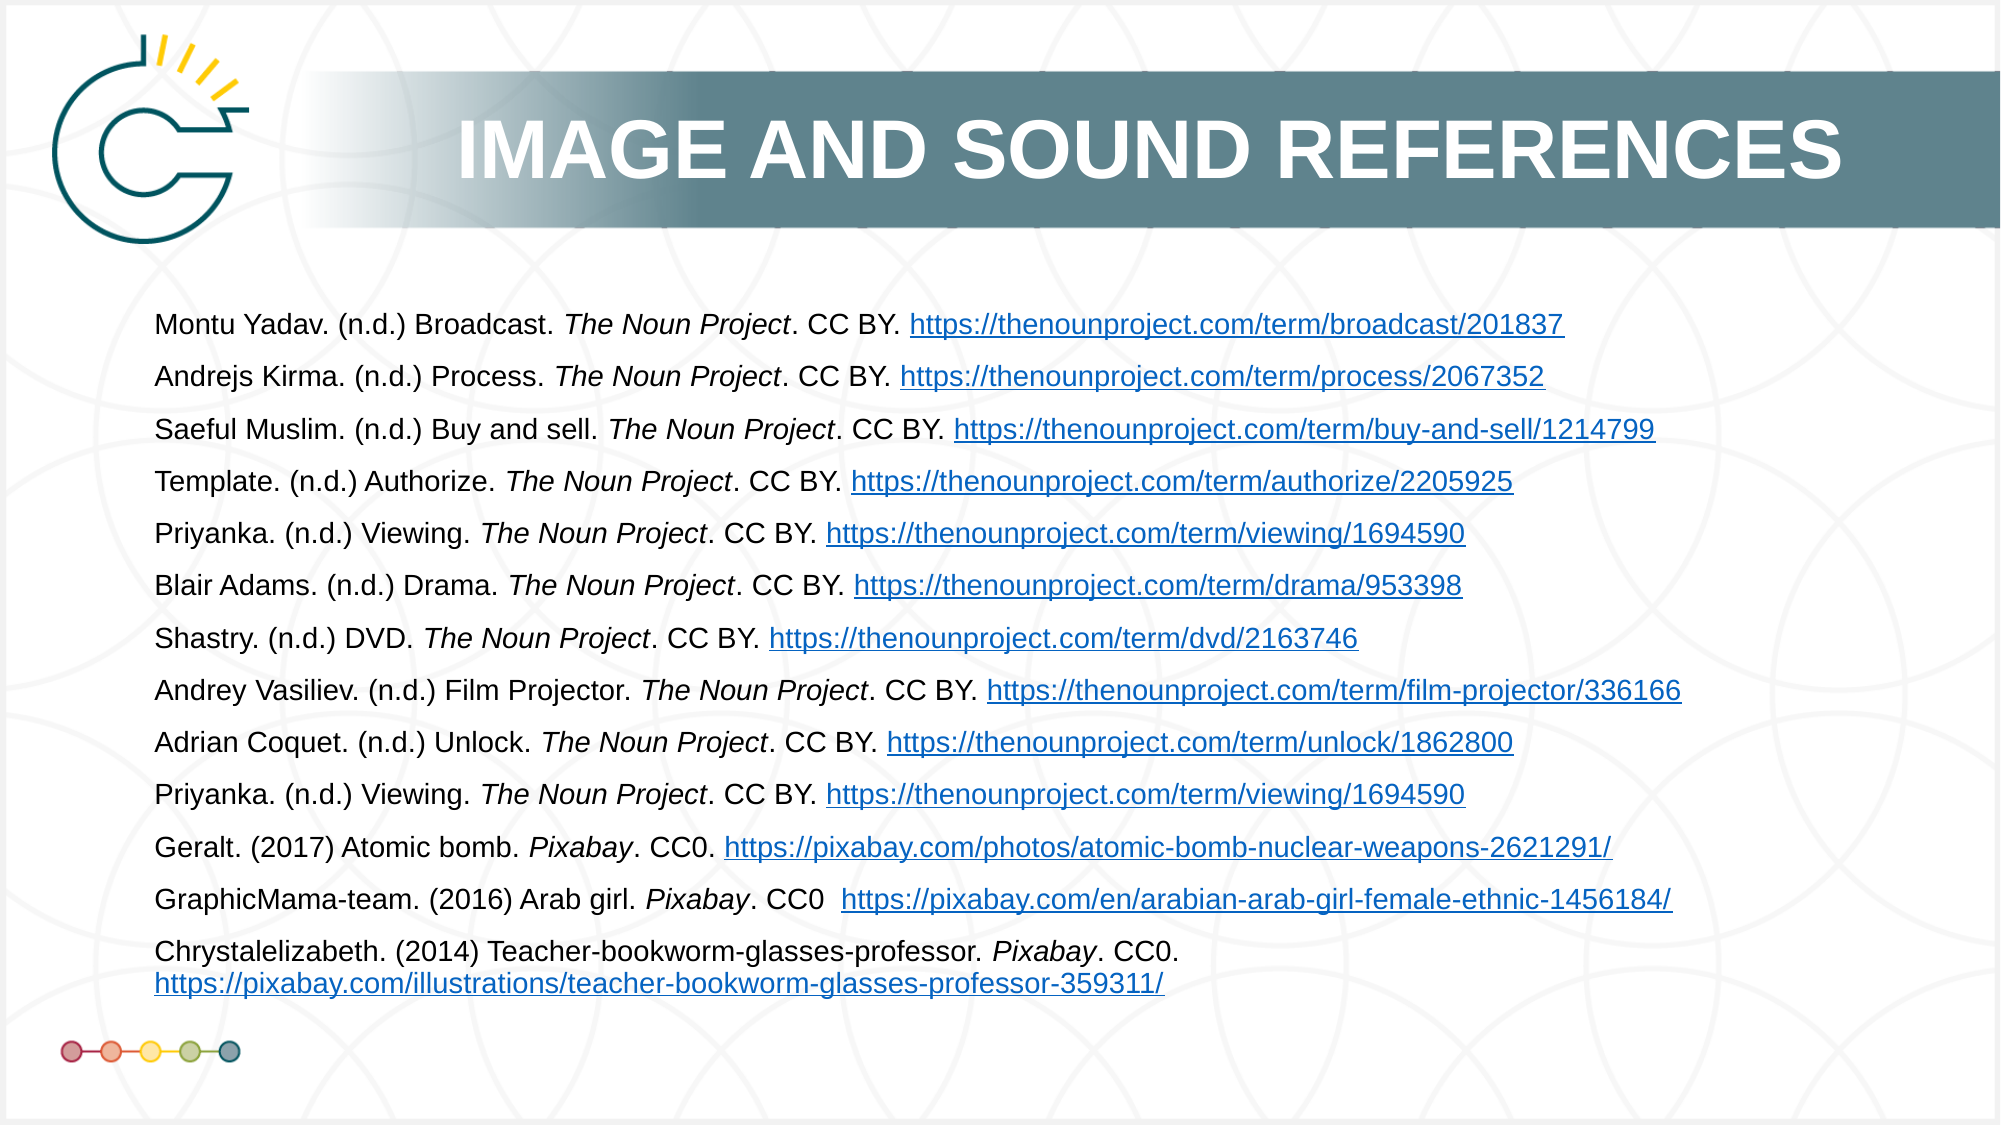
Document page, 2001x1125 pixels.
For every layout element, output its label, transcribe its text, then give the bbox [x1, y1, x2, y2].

picture [0, 0, 2001, 1125]
text_box Montu Yadav. (n.d.) Broadcast. The Noun Project. CC BY. https://thenounproject.com/term/broadcast/201837 Andrejs Kirma. (n.d.) Process. The Noun Project. CC BY. https://thenounproject.com/term/process/2067352 Saeful Muslim. (n.d.) Buy and sell. The Noun Project. CC BY. https://thenounproject.com/term/buy-and-sell/1214799 Template. (n.d.) Authorize. The Noun Project. CC BY. https://thenounproject.com/term/authorize/2205925 Priyanka. (n.d.) Viewing. The Noun Project. CC BY. https://thenounproject.com/term/viewing/1694590 Blair Adams. (n.d.) Drama. The Noun Project. CC BY. https://thenounproject.com/term/drama/953398 Shastry. (n.d.) DVD. The Noun Project. CC BY. https://thenounproject.com/term/dvd/2163746 Andrey Vasiliev. (n.d.) Film Projector. The Noun Project. CC BY. https://thenounproject.com/term/film-projector/336166 Adrian Coquet. (n.d.) Unlock. The Noun Project. CC BY. https://thenounproject.com/term/unlock/1862800 Priyanka. (n.d.) Viewing. The Noun Project. CC BY. https://thenounproject.com/term/viewing/1694590 Geralt. (2017) Atomic bomb. Pixabay. CC0. https://pixabay.com/photos/atomic-bomb-nuclear-weapons-2621291/ GraphicMama-team. (2016) Arab girl. Pixabay. CC0 https://pixabay.com/en/arabian-arab-girl-female-ethnic-1456184/ Chrystalelizabeth. (2014) Teacher-bookworm-glasses-professor. Pixabay. CC0. https://pixabay.com/illustrations/teacher-bookworm-glasses-professor-359311/ [139, 302, 1863, 1000]
